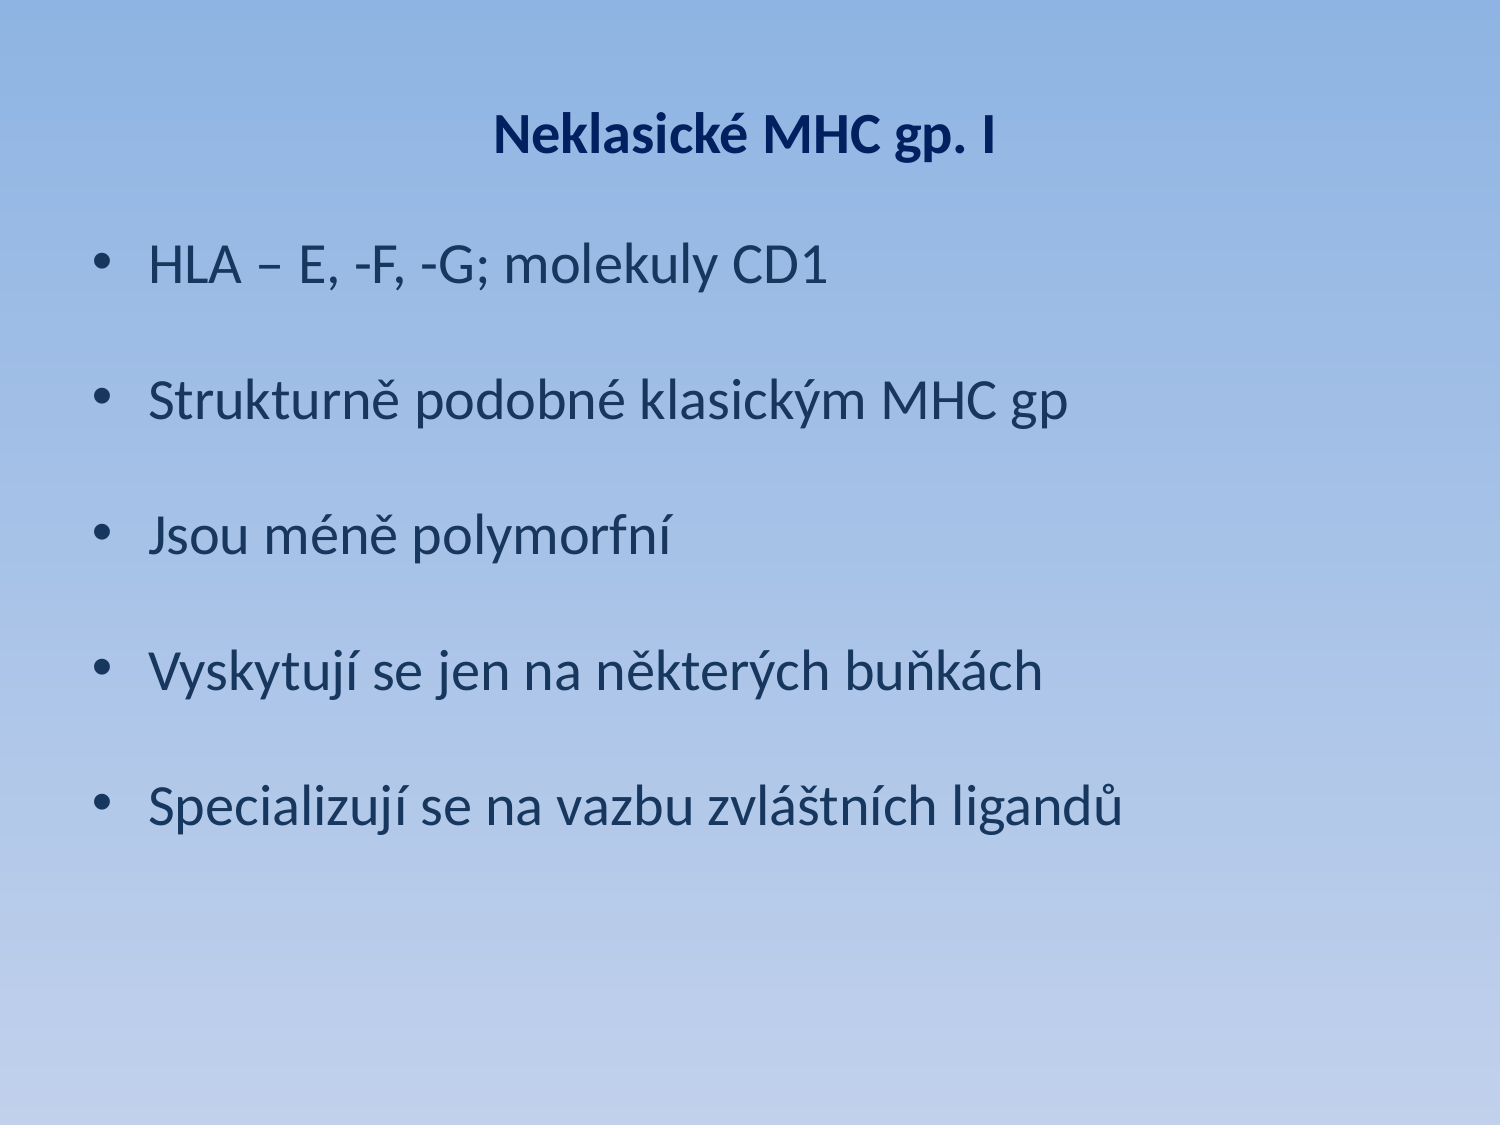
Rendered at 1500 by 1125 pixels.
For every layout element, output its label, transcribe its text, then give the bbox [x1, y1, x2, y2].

list HLA – E, -F, -G; molekuly CD1 Strukturně podobné klasickým MHC gp Jsou méně polymorfní Vyskytují se jen na některých buňkách Specializují se na vazbu zvláštních ligandů [76, 231, 1427, 907]
title Neklasické MHC gp. I [70, 93, 1421, 166]
